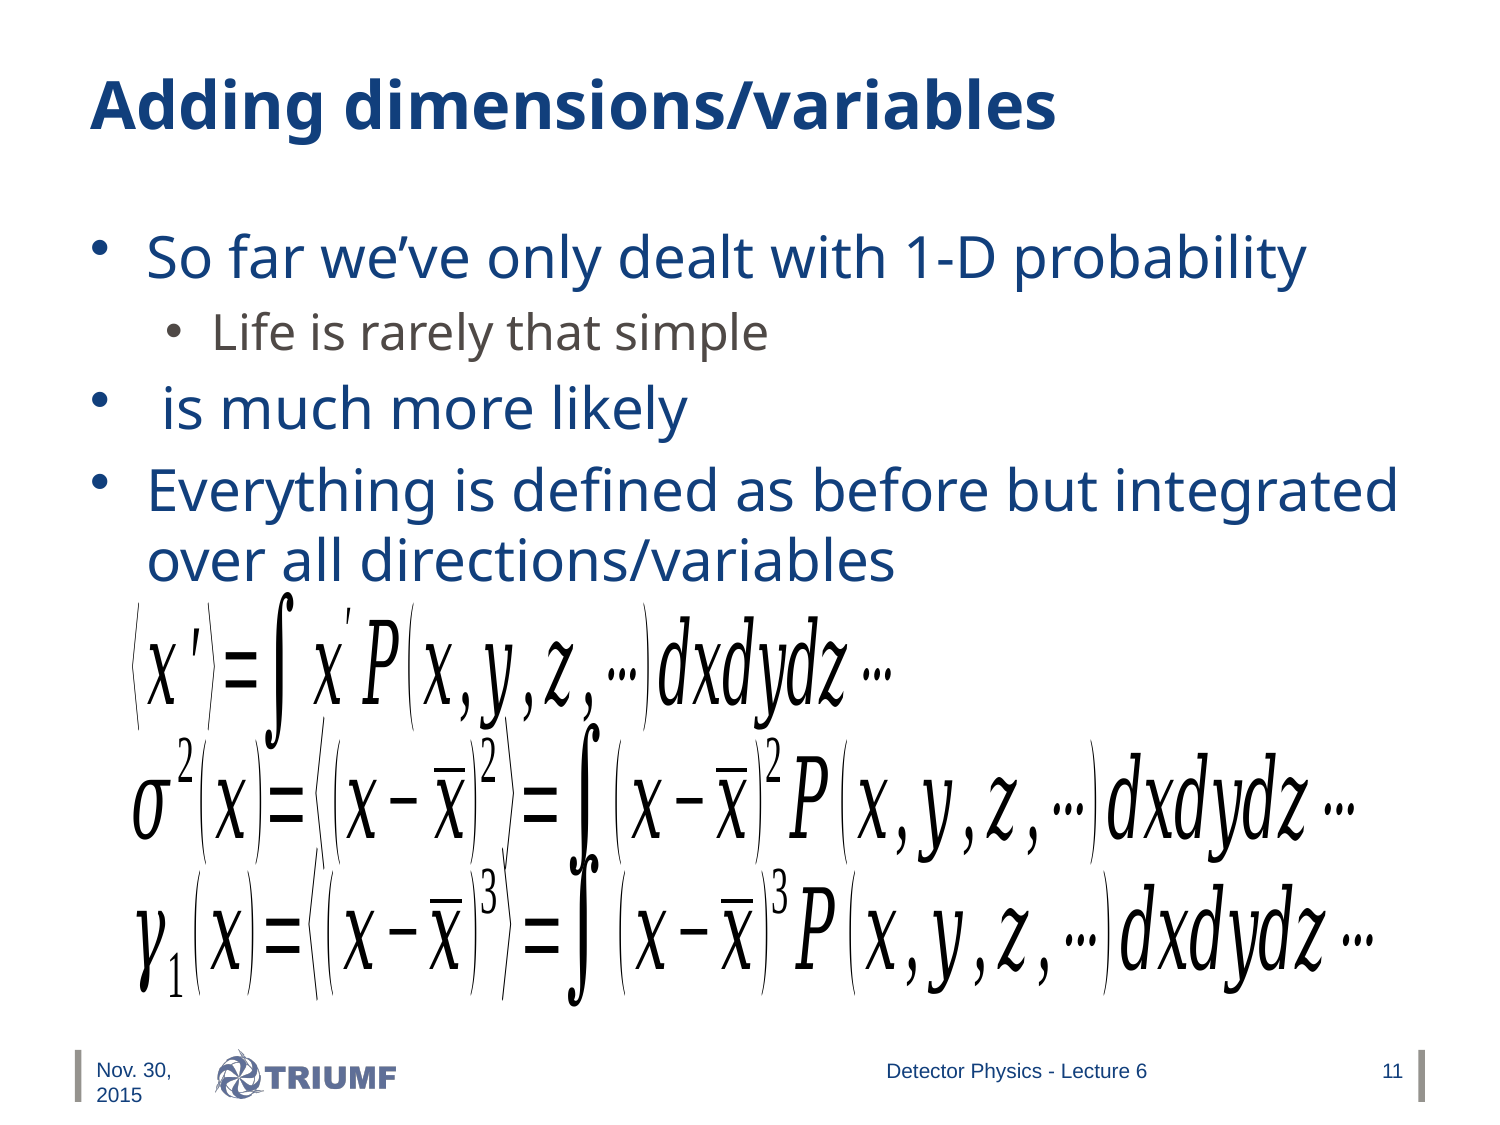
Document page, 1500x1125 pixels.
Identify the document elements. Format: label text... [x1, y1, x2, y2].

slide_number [81, 1048, 213, 1125]
title Adding dimensions/variables [74, 61, 1426, 162]
footer Detector Physics - Lecture 6 [394, 1049, 1163, 1125]
slide_number 11 [1182, 1049, 1419, 1125]
